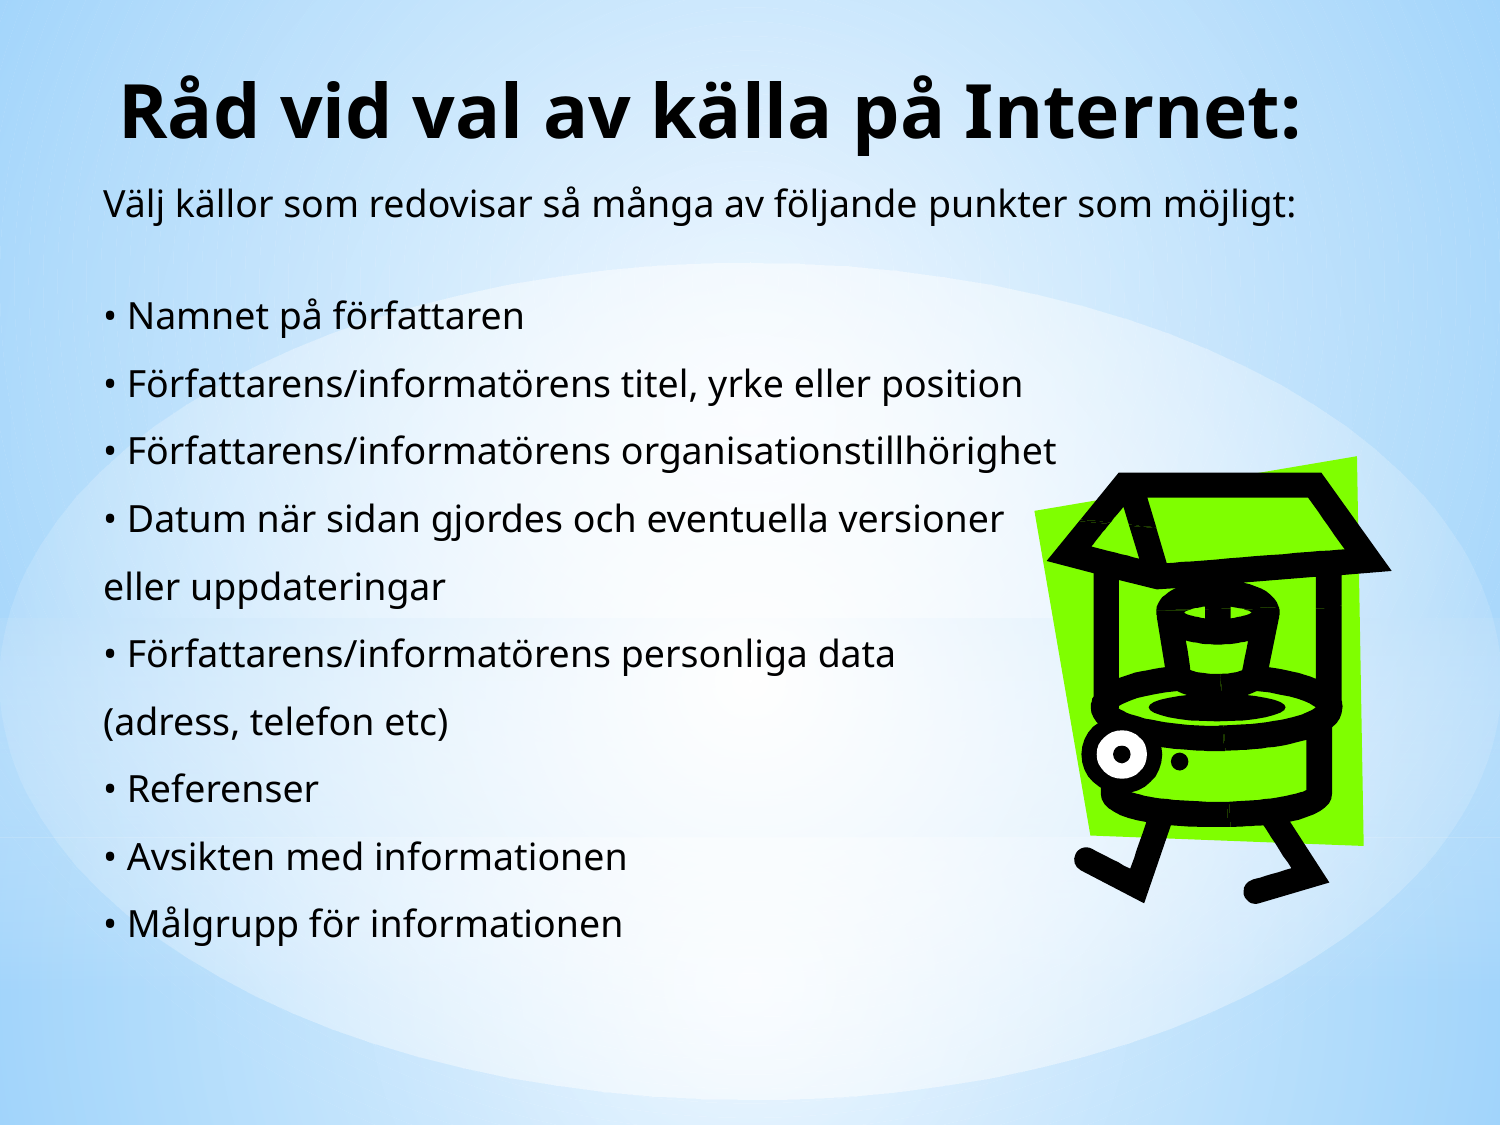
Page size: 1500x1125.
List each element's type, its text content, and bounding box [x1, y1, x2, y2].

text_box Råd vid val av källa på Internet: [103, 56, 1333, 207]
picture [1034, 455, 1392, 906]
text_box Välj källor som redovisar så många av följande punkter som möjligt: • Namnet på författaren • Författarens/informatörens titel, yrke eller position • Författarens/informatörens organisationstillhörighet • Datum när sidan gjordes och eventuella versioner eller uppdateringar • Författarens/informatörens personliga data (adress, telefon etc) • Referenser • Avsikten med informationen • Målgrupp för informationen [88, 172, 1341, 998]
